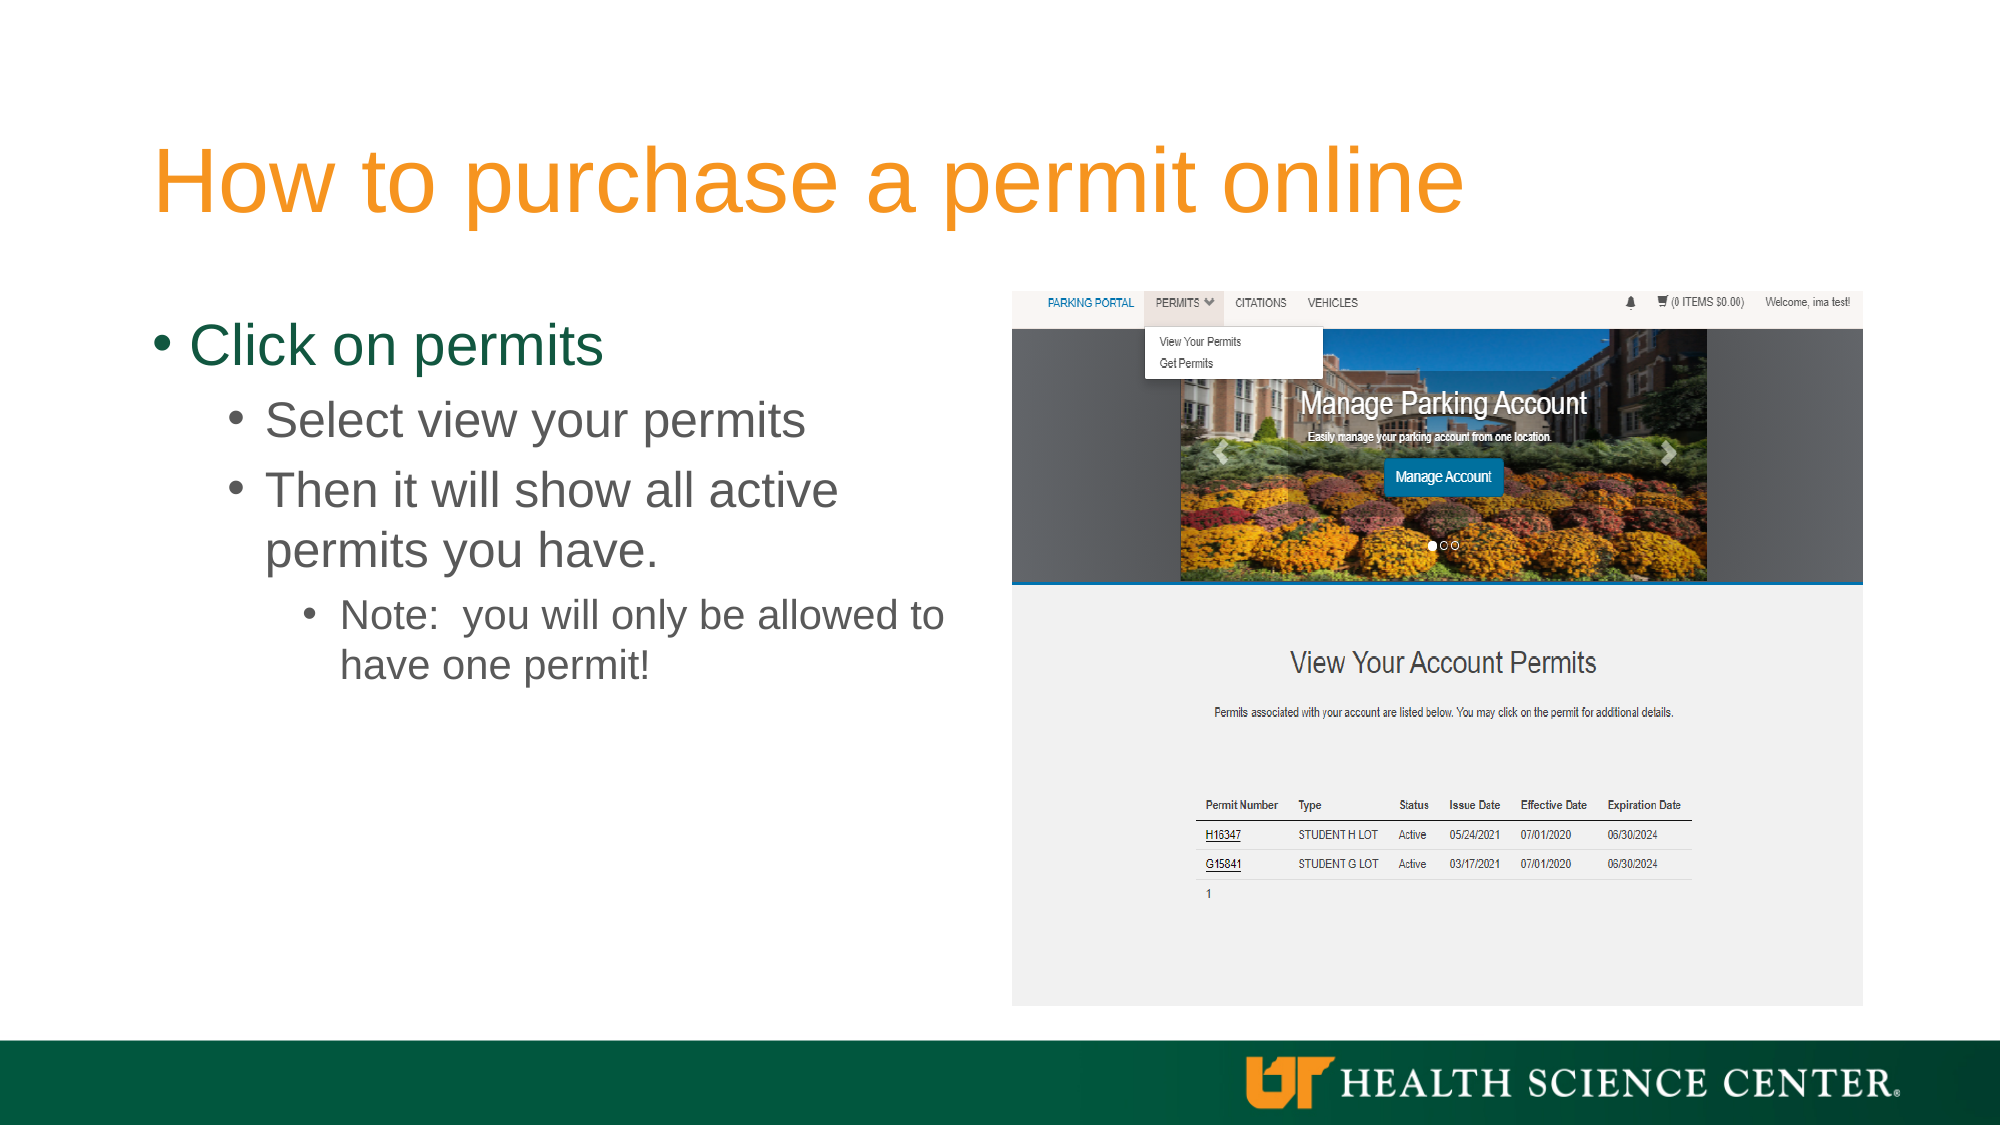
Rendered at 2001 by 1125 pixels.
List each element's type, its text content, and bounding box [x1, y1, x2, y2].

picture [0, 0, 2000, 1125]
title How to purchase a permit online [137, 74, 1863, 292]
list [1012, 291, 1863, 1006]
list Click on permits Select view your permits Then it will show all active permits you have. Note: you will only be allowed to have one permit! [137, 299, 988, 1014]
